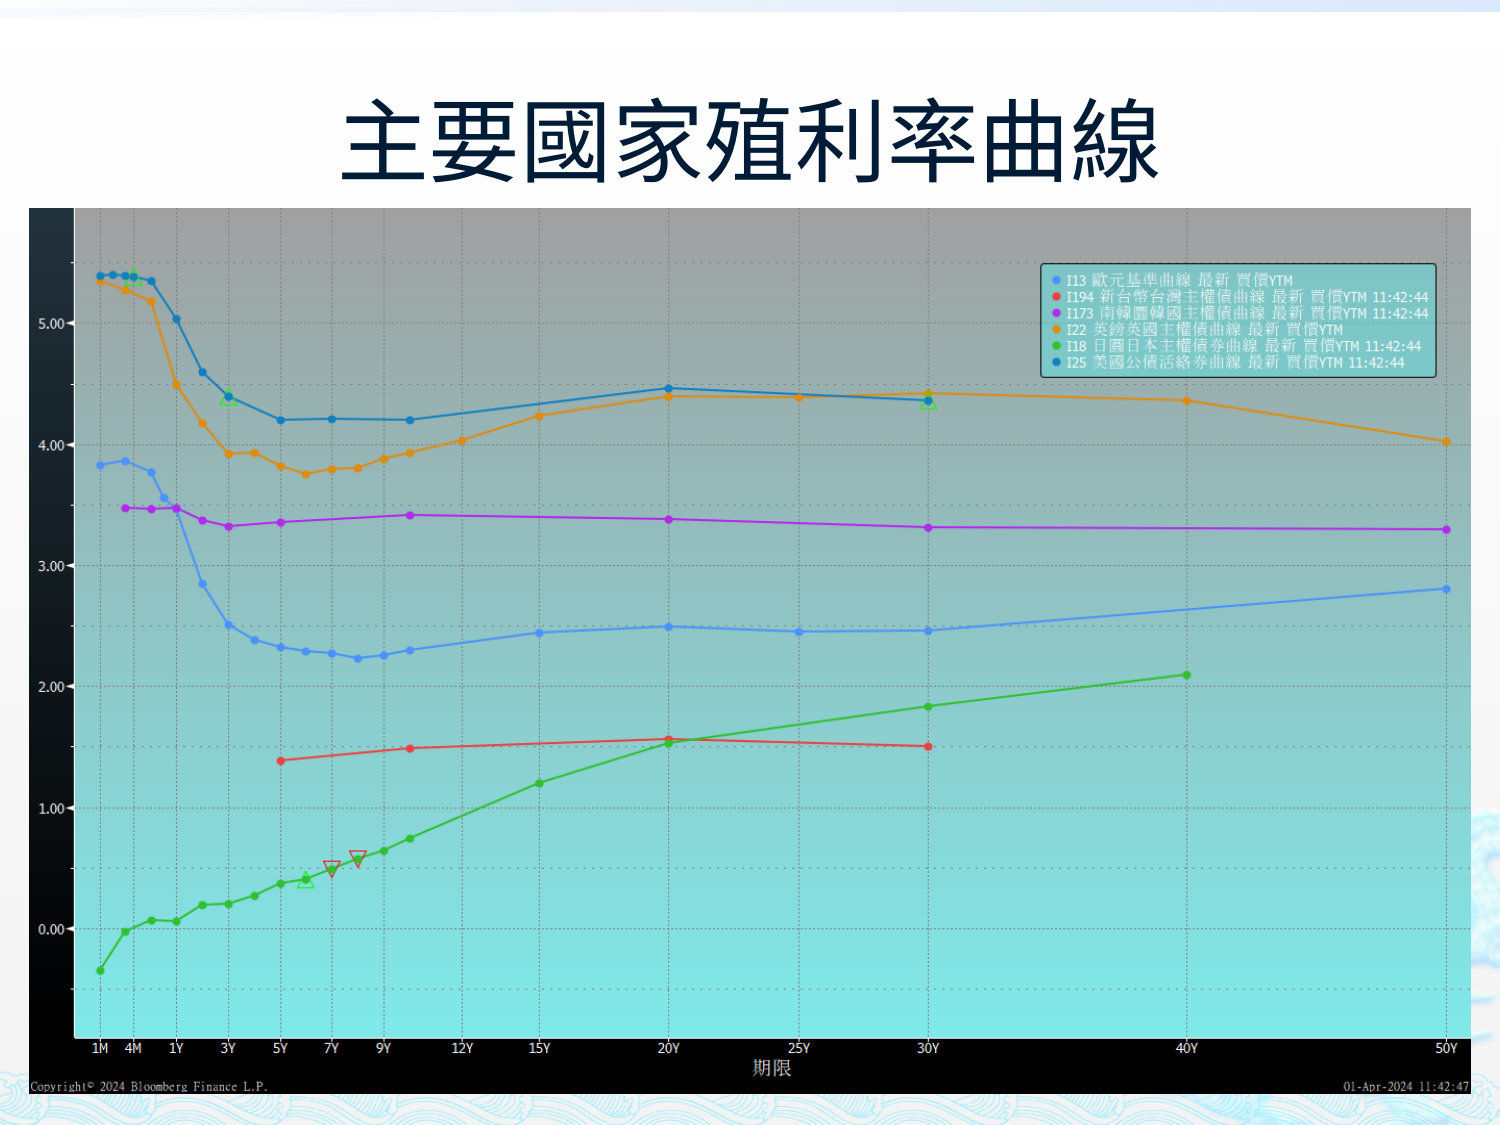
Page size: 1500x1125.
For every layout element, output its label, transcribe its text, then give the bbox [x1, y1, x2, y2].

title 主要國家殖利率曲線 [75, 45, 1425, 207]
picture [28, 207, 1472, 1095]
